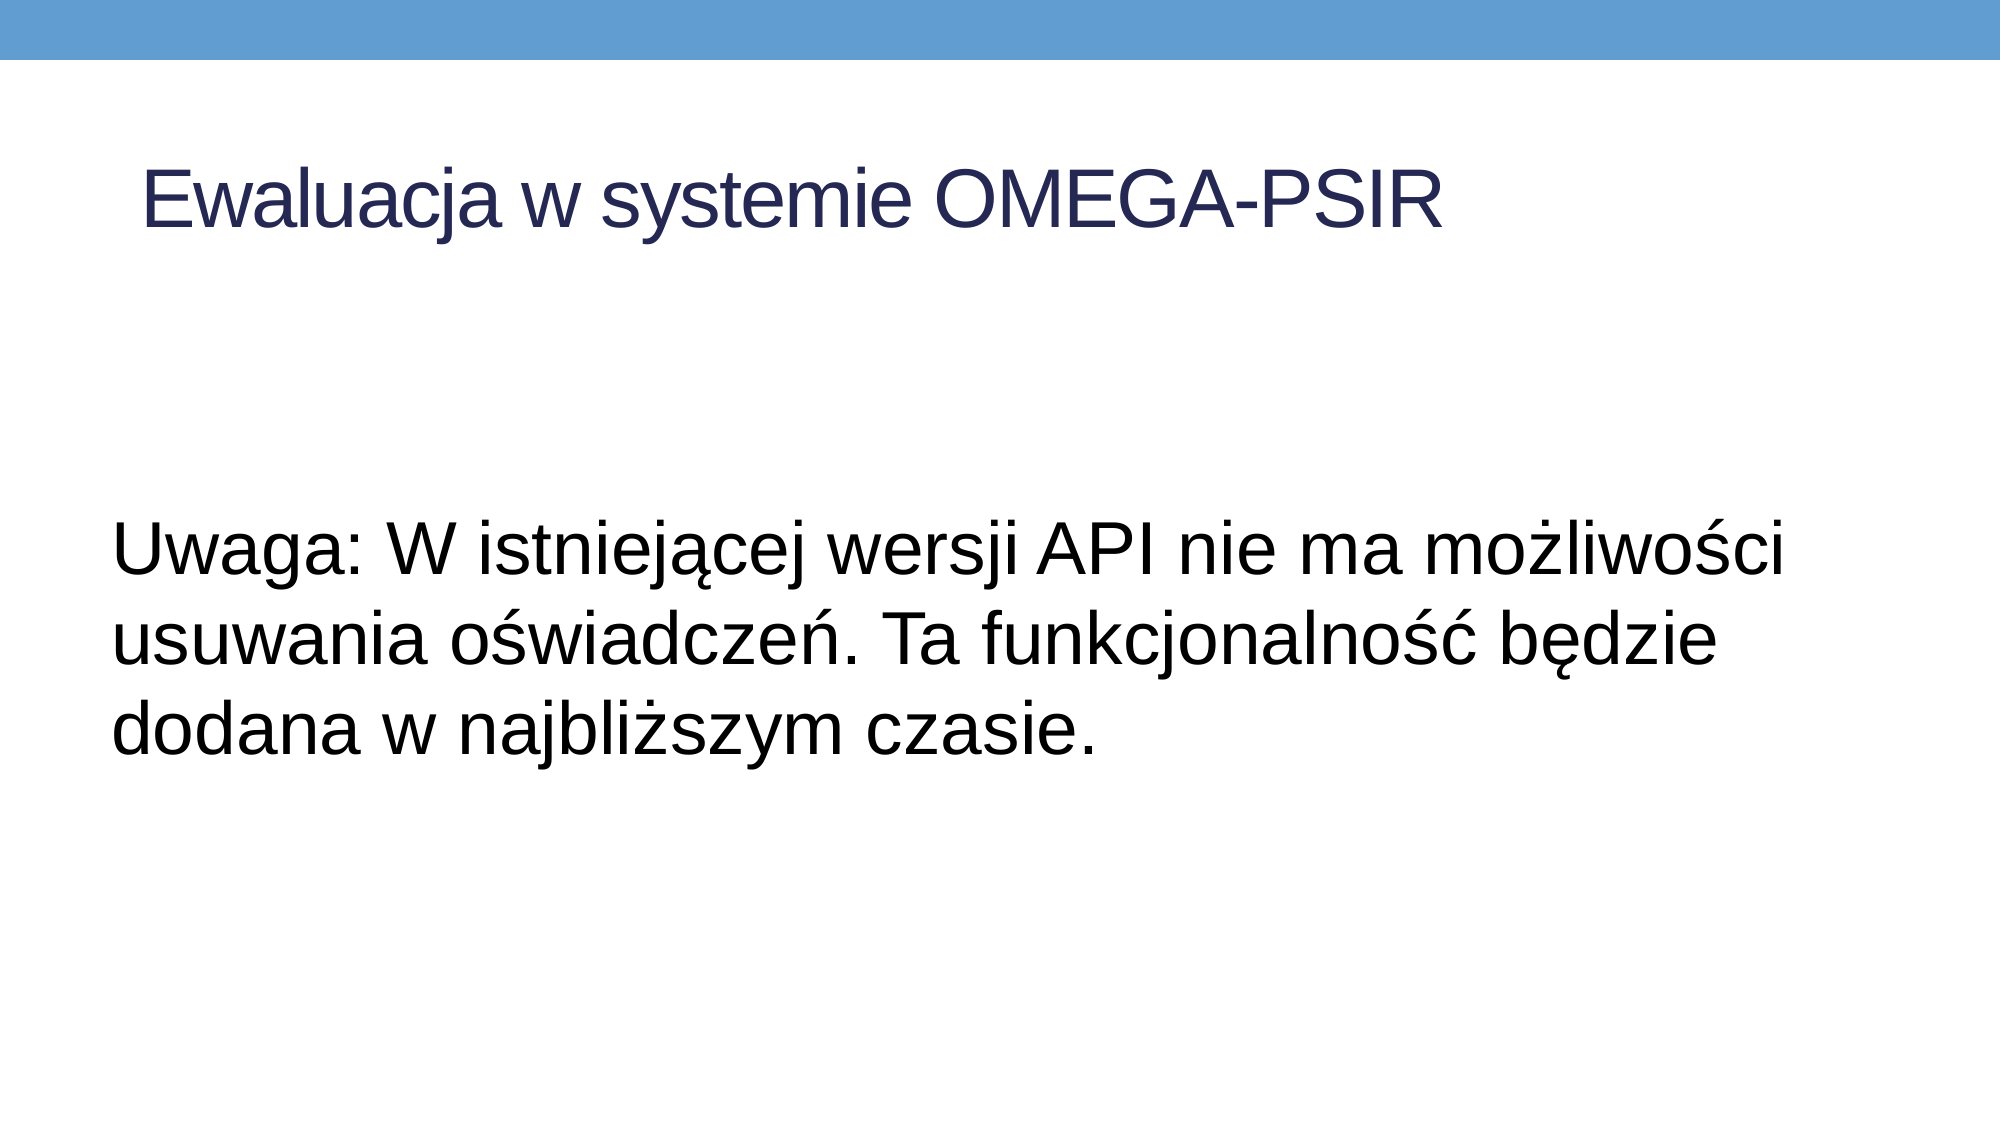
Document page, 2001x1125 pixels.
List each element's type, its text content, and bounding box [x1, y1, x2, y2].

list Uwaga: W istniejącej wersji API nie ma możliwości usuwania oświadczeń. Ta funkcjonalność będzie dodana w najbliższym czasie. [51, 491, 1897, 953]
text_box Ewaluacja w systemie OMEGA-PSIR [124, 112, 1925, 275]
